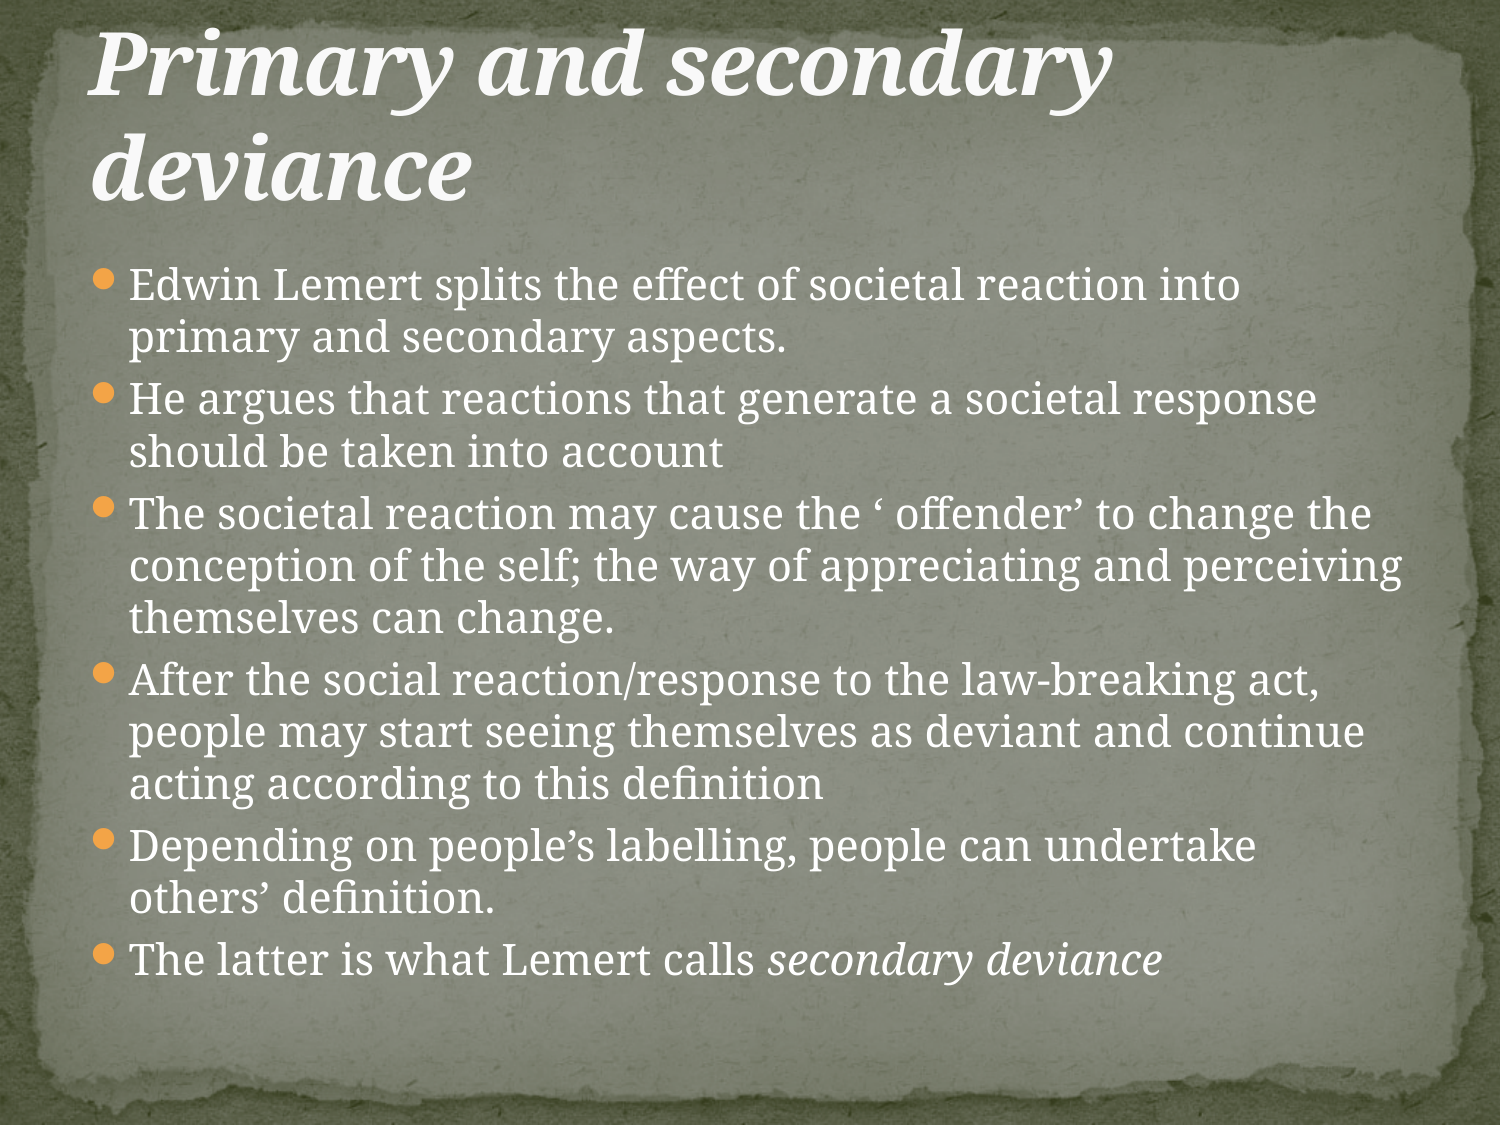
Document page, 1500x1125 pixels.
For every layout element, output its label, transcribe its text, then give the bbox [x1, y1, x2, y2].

title Primary and secondary deviance [74, 24, 1425, 225]
list Edwin Lemert splits the effect of societal reaction into primary and secondary aspects. He argues that reactions that generate a societal response should be taken into account The societal reaction may cause the ‘ offender’ to change the conception of the self; the way of appreciating and perceiving themselves can change. After the social reaction/response to the law-breaking act, people may start seeing themselves as deviant and continue acting according to this definition Depending on people’s labelling, people can undertake others’ definition. The latter is what Lemert calls secondary deviance [75, 249, 1425, 1000]
